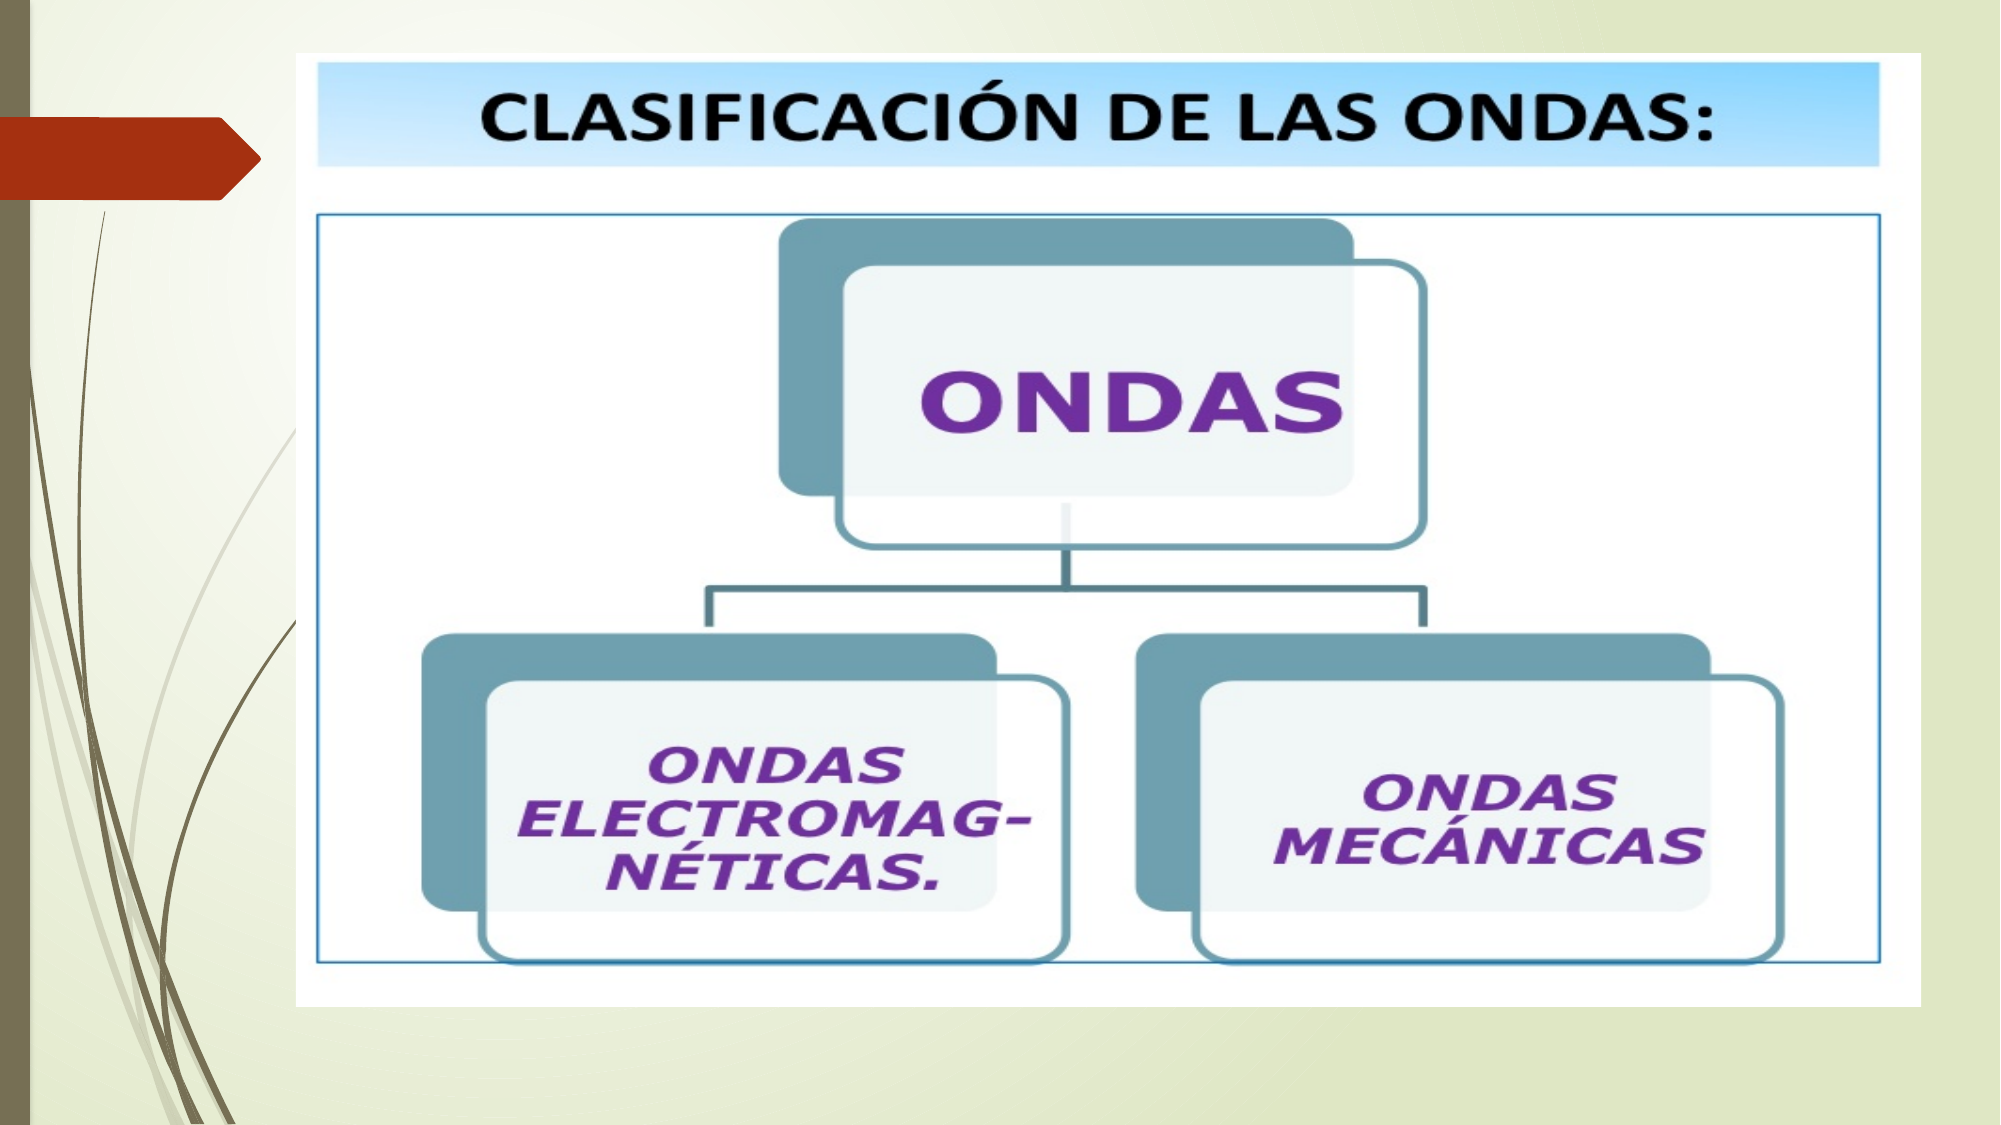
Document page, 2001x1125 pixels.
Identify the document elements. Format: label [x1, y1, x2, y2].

picture [295, 53, 1922, 1008]
